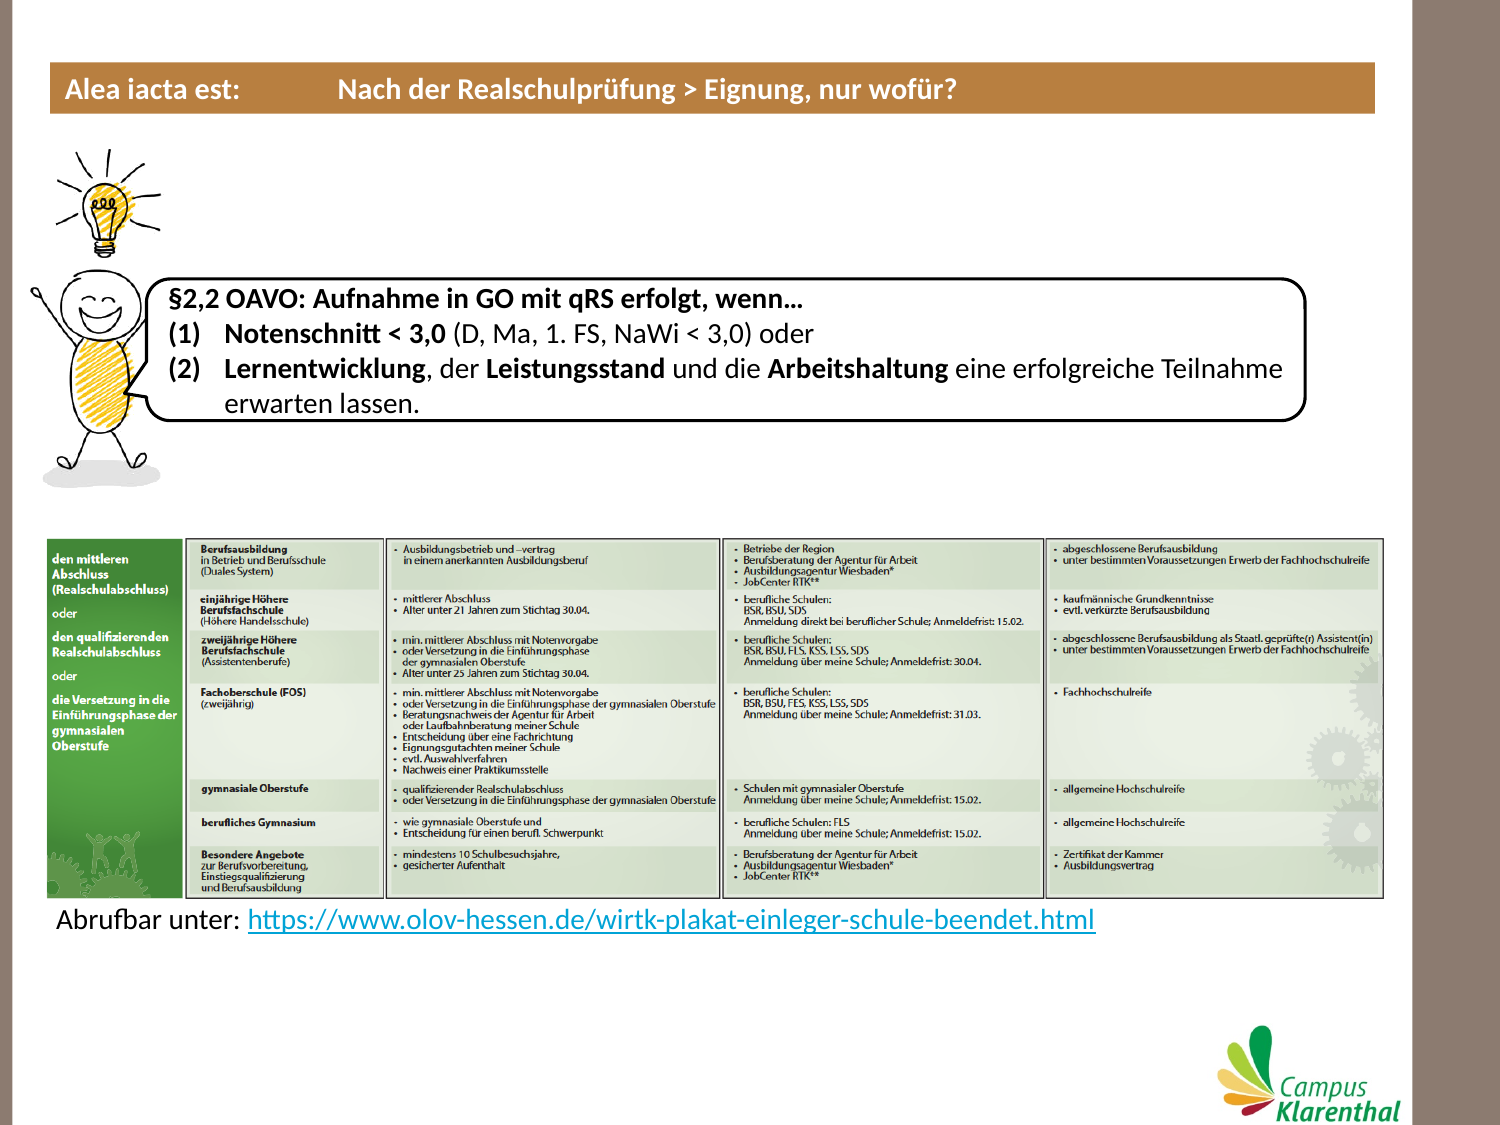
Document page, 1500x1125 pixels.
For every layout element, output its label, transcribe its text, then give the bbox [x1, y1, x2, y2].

text_box §2,2 OAVO: Aufnahme in GO mit qRS erfolgt, wenn… Notenschnitt < 3,0 (D, Ma, 1. FS, NaWi < 3,0) oder Lernentwicklung, der Leistungsstand und die Arbeitshaltung eine erfolgreiche Teilnahme erwarten lassen. [176, 275, 1309, 425]
picture [1207, 1023, 1411, 1125]
picture [17, 148, 170, 488]
text_box Abrufbar unter: https://www.olov-hessen.de/wirtk-plakat-einleger-schule-beendet.html [41, 913, 1388, 978]
picture [41, 535, 1389, 903]
list Alea iacta est: Nach der Realschulprüfung > Eignung, nur wofür? [50, 62, 1375, 114]
